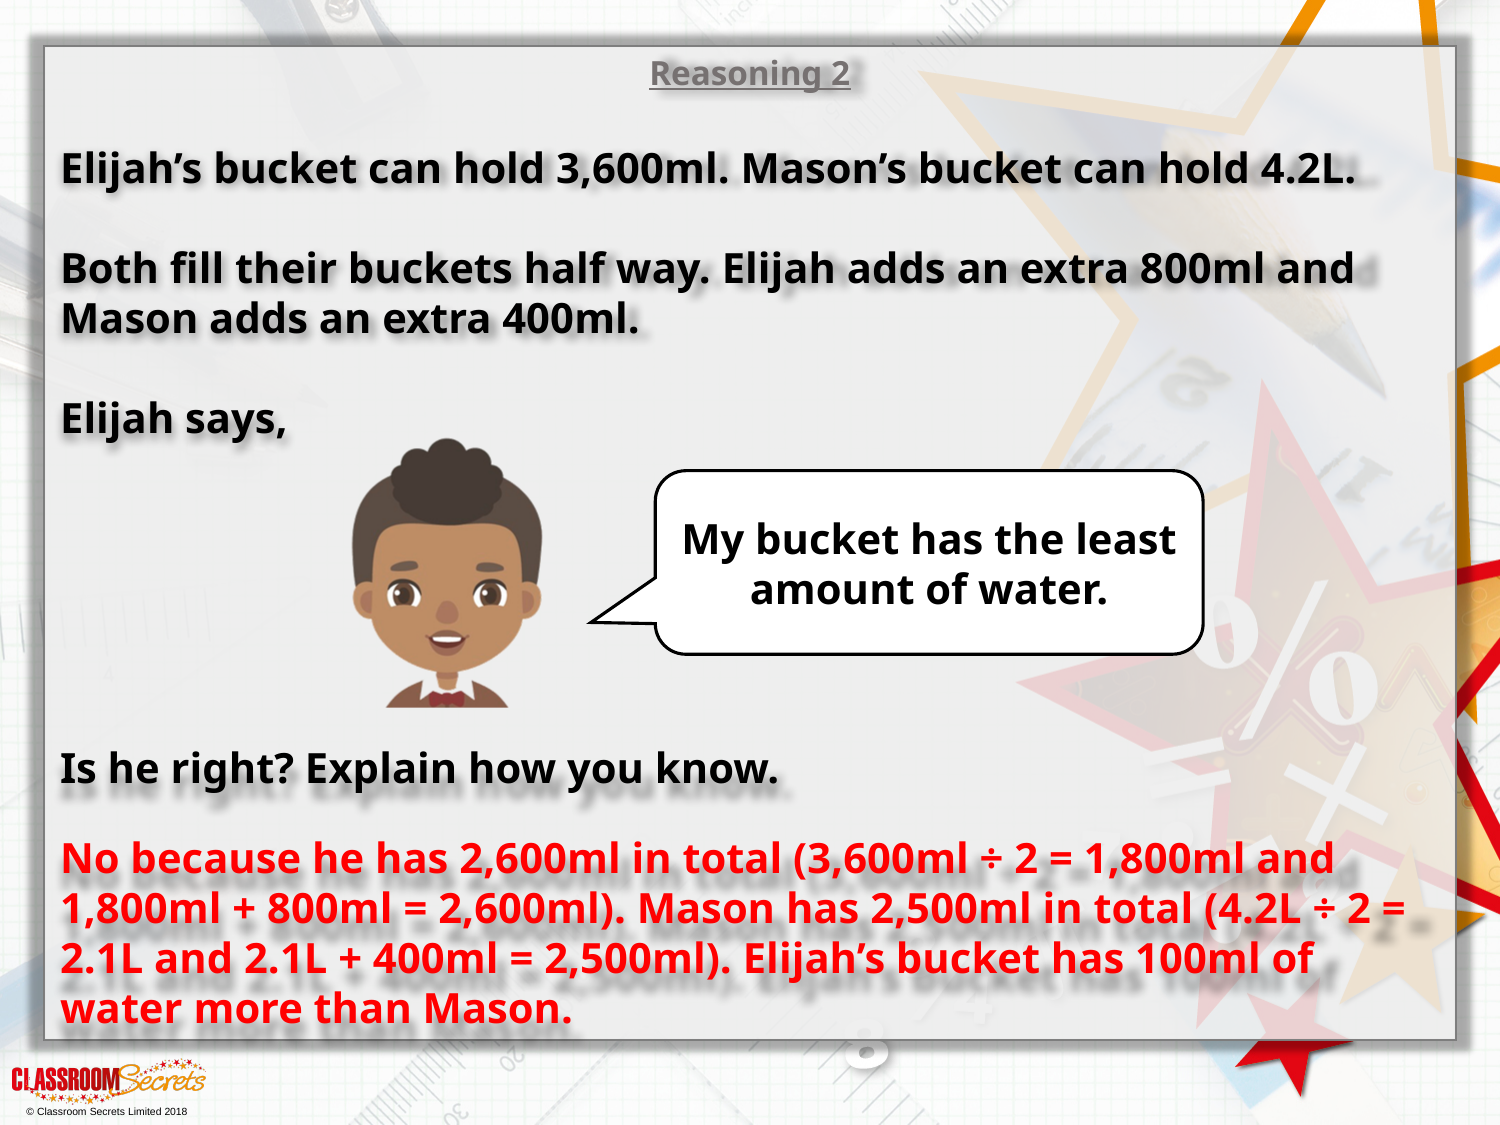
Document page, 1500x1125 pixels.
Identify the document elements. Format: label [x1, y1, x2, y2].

picture [0, 0, 1500, 1125]
text_box [11, 1058, 207, 1125]
